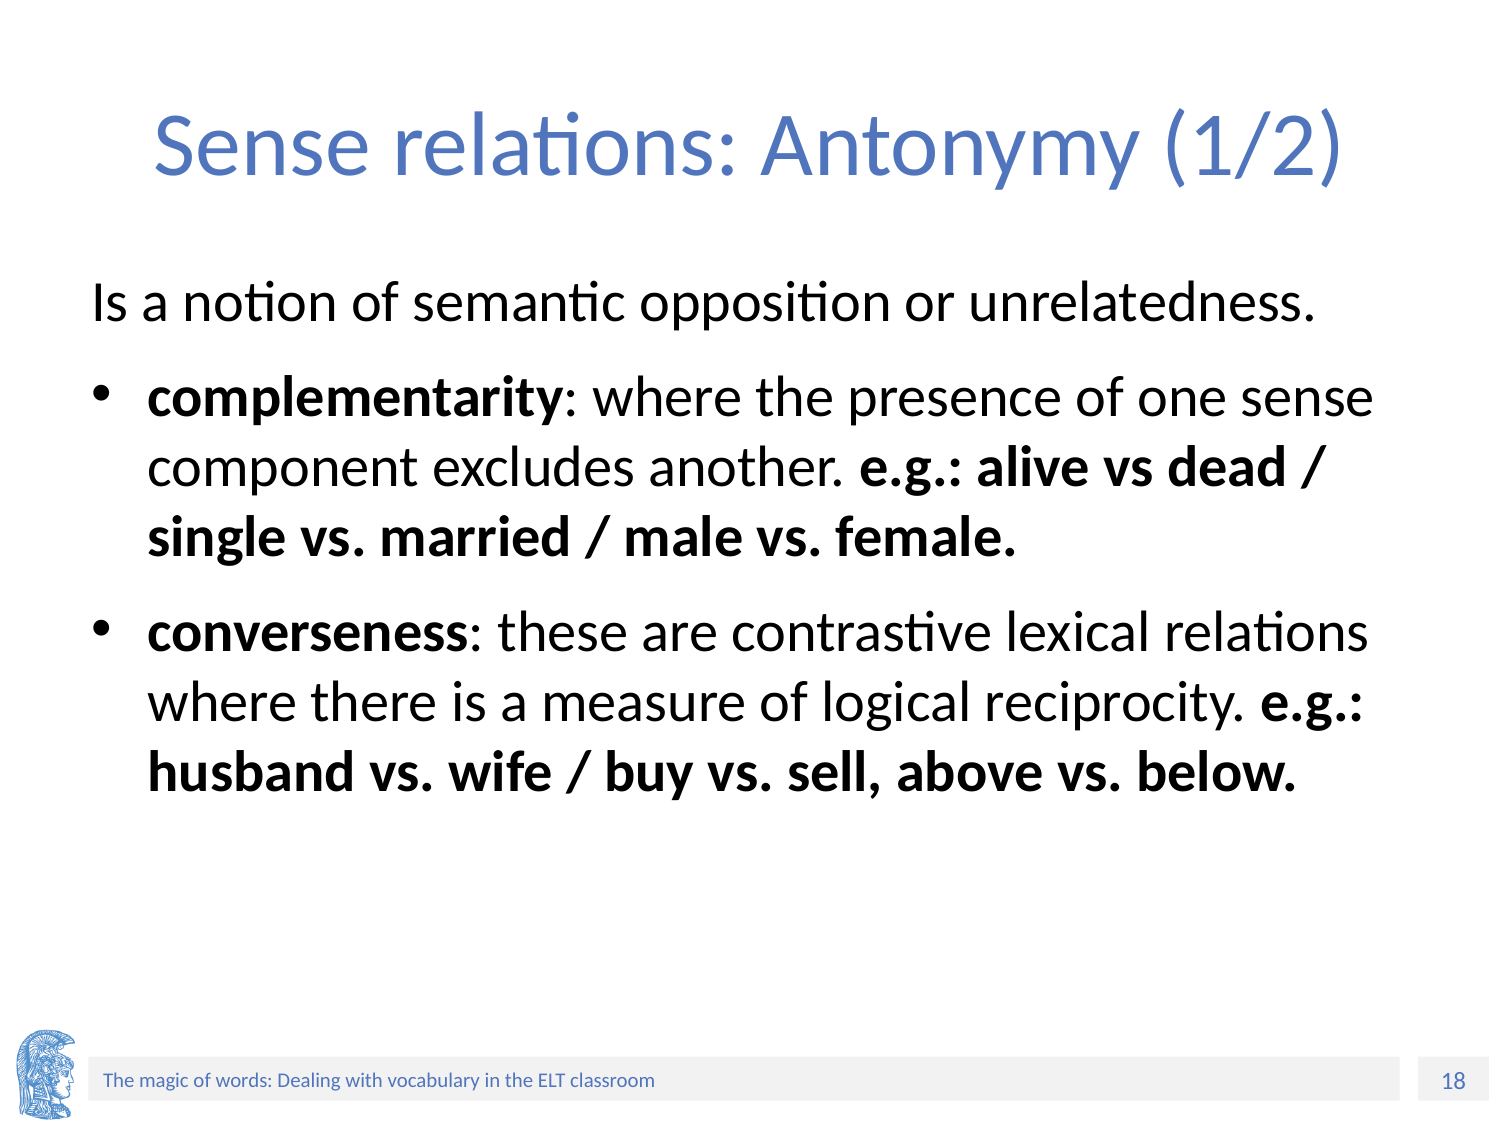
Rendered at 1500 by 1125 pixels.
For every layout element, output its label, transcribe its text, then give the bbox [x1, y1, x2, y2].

picture [9, 1026, 81, 1120]
title Sense relations: Antonymy (1/2) [75, 45, 1425, 233]
list Is a notion of semantic opposition or unrelatedness. complementarity: where the presence of one sense component excludes another. e.g.: alive vs dead / single vs. married / male vs. female. converseness: these are contrastive lexical relations where there is a measure of logical reciprocity. e.g.: husband vs. wife / buy vs. sell, above vs. below. [76, 255, 1427, 998]
